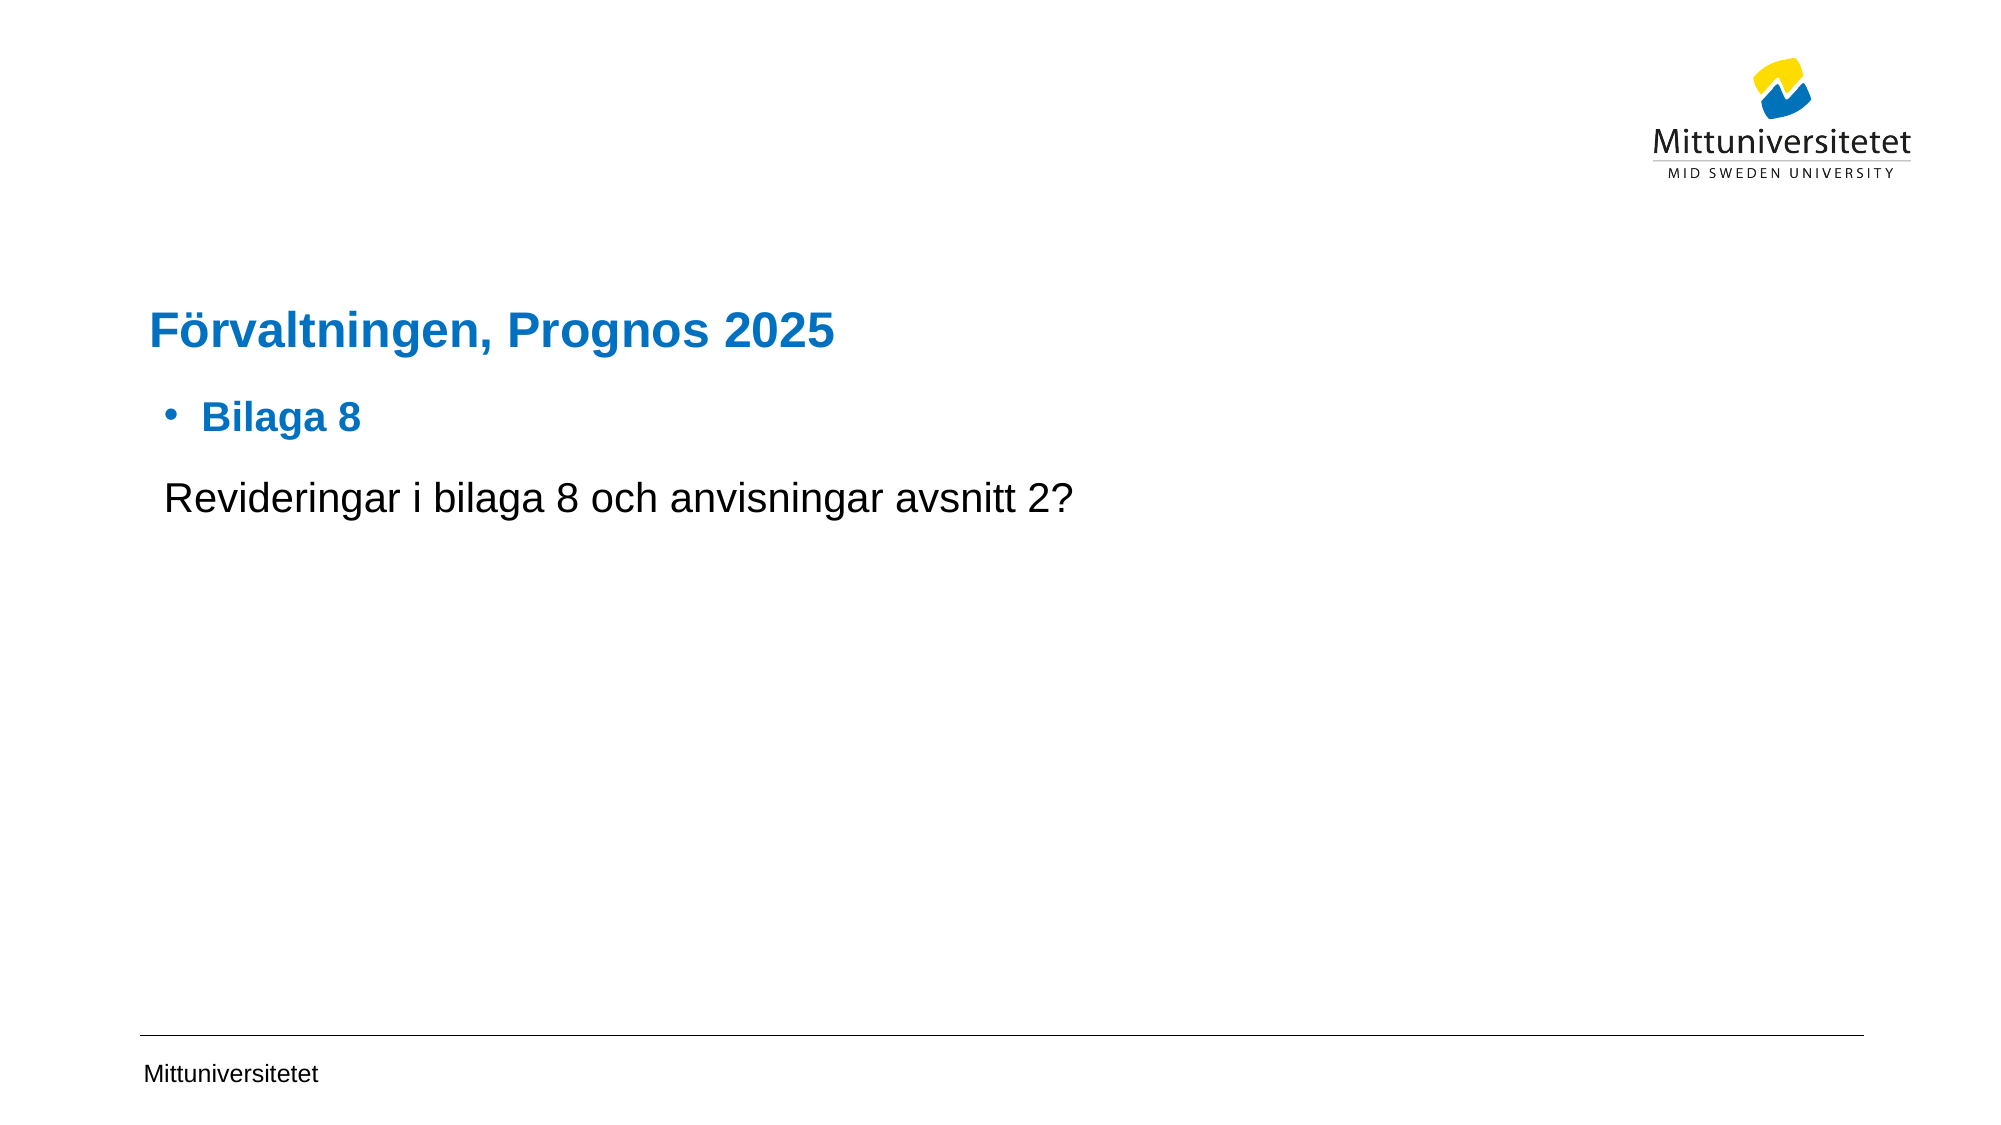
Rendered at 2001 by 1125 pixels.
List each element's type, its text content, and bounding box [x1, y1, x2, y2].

picture [1653, 58, 1911, 178]
list Bilaga 8 Revideringar i bilaga 8 och anvisningar avsnitt 2? [148, 382, 1944, 1012]
title Förvaltningen, Prognos 2025 [134, 275, 1866, 383]
